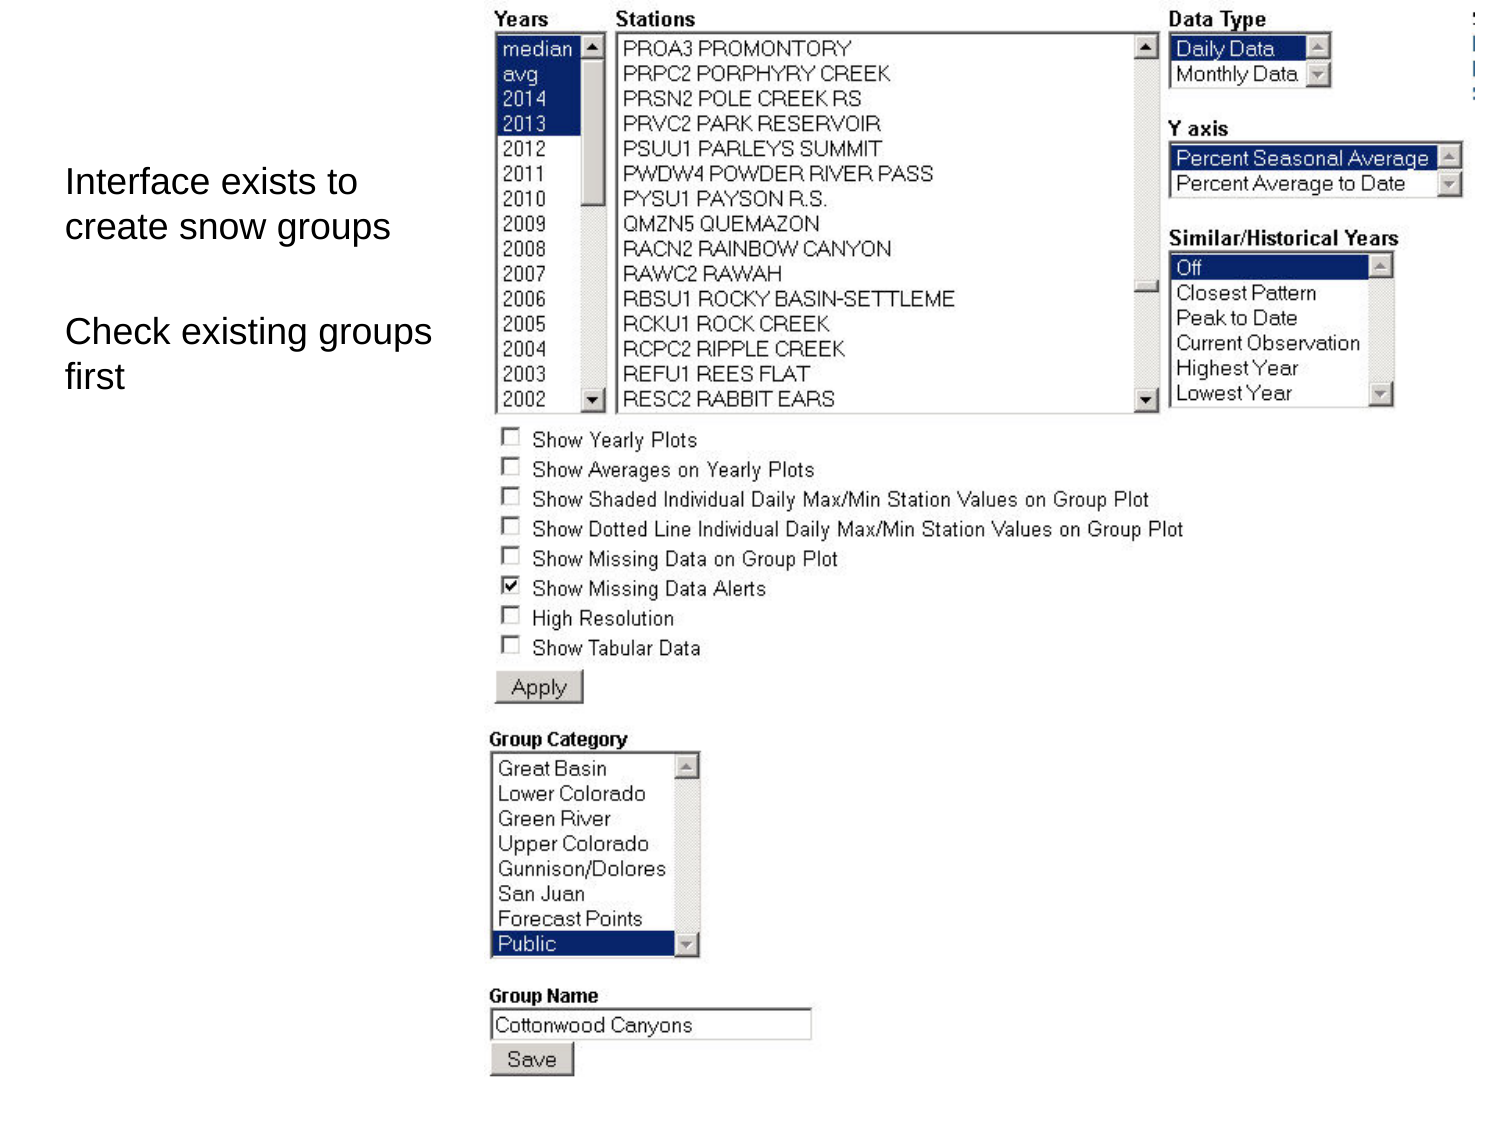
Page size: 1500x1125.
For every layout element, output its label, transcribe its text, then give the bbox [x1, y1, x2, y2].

text_box Interface exists to create snow groups [50, 149, 463, 255]
text_box Check existing groups first [50, 299, 463, 404]
picture [484, 0, 1476, 1125]
